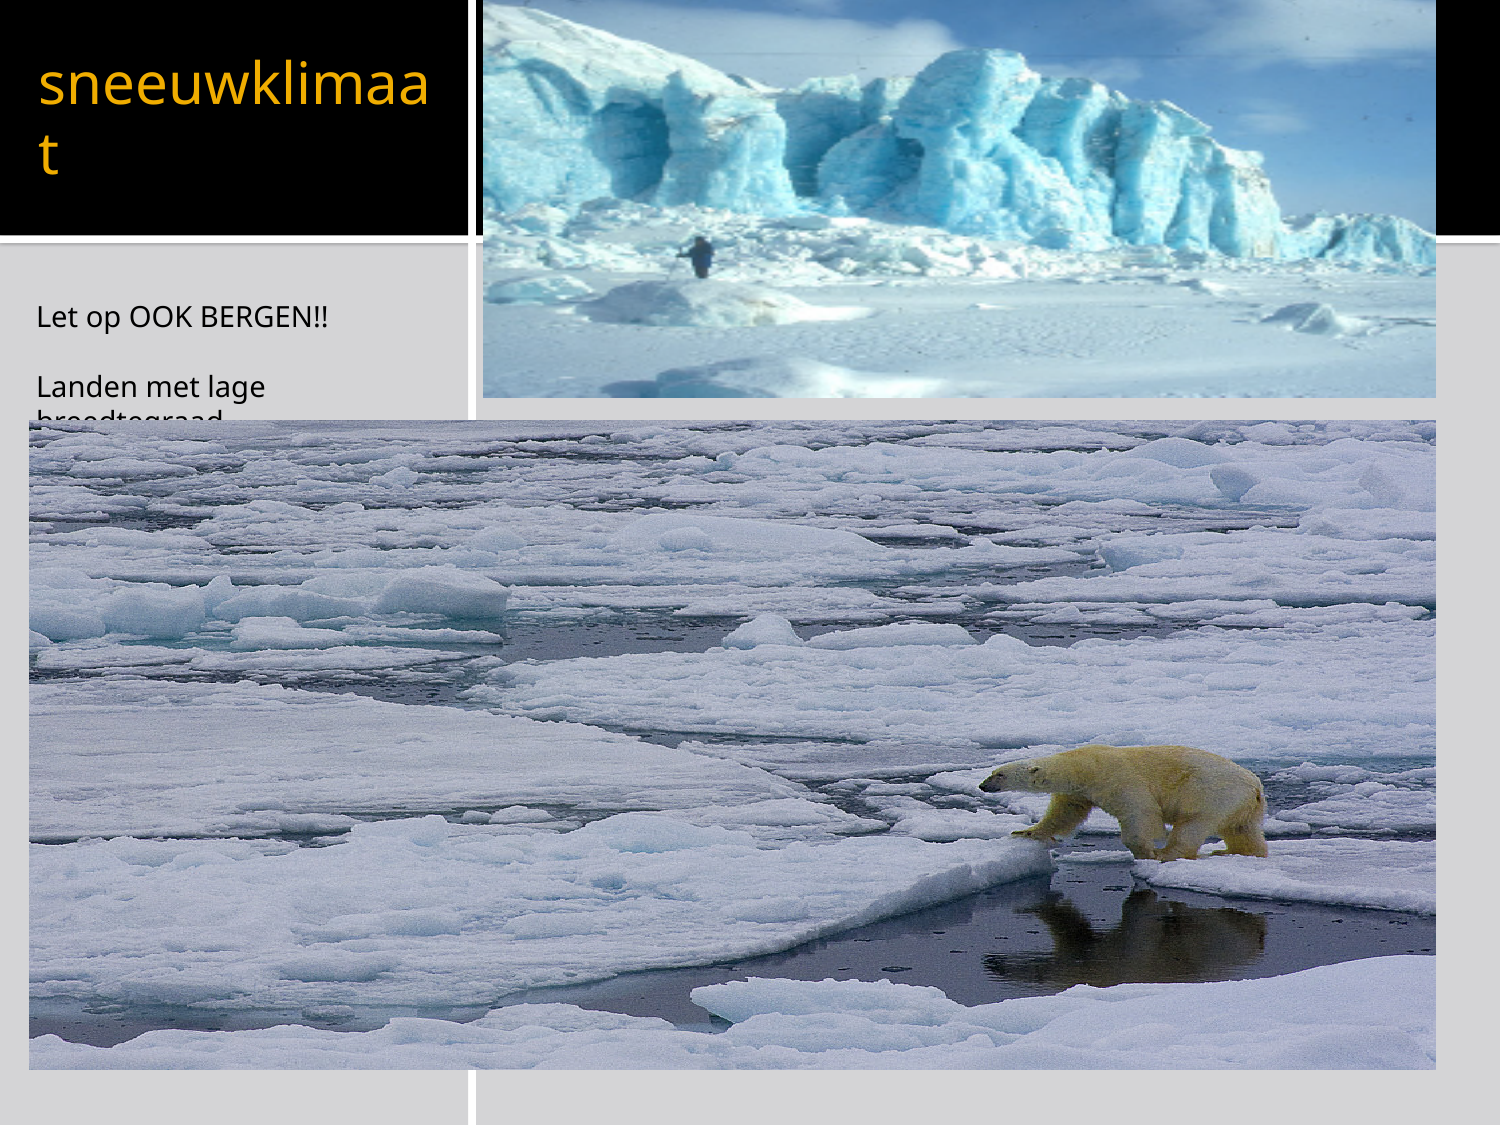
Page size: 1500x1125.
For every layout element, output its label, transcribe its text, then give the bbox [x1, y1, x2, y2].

picture [483, 0, 1436, 398]
list Let op OOK BERGEN!! Landen met lage breedtegraad. [26, 283, 432, 421]
picture [29, 420, 1436, 1070]
title sneeuwklimaat [26, 25, 442, 186]
